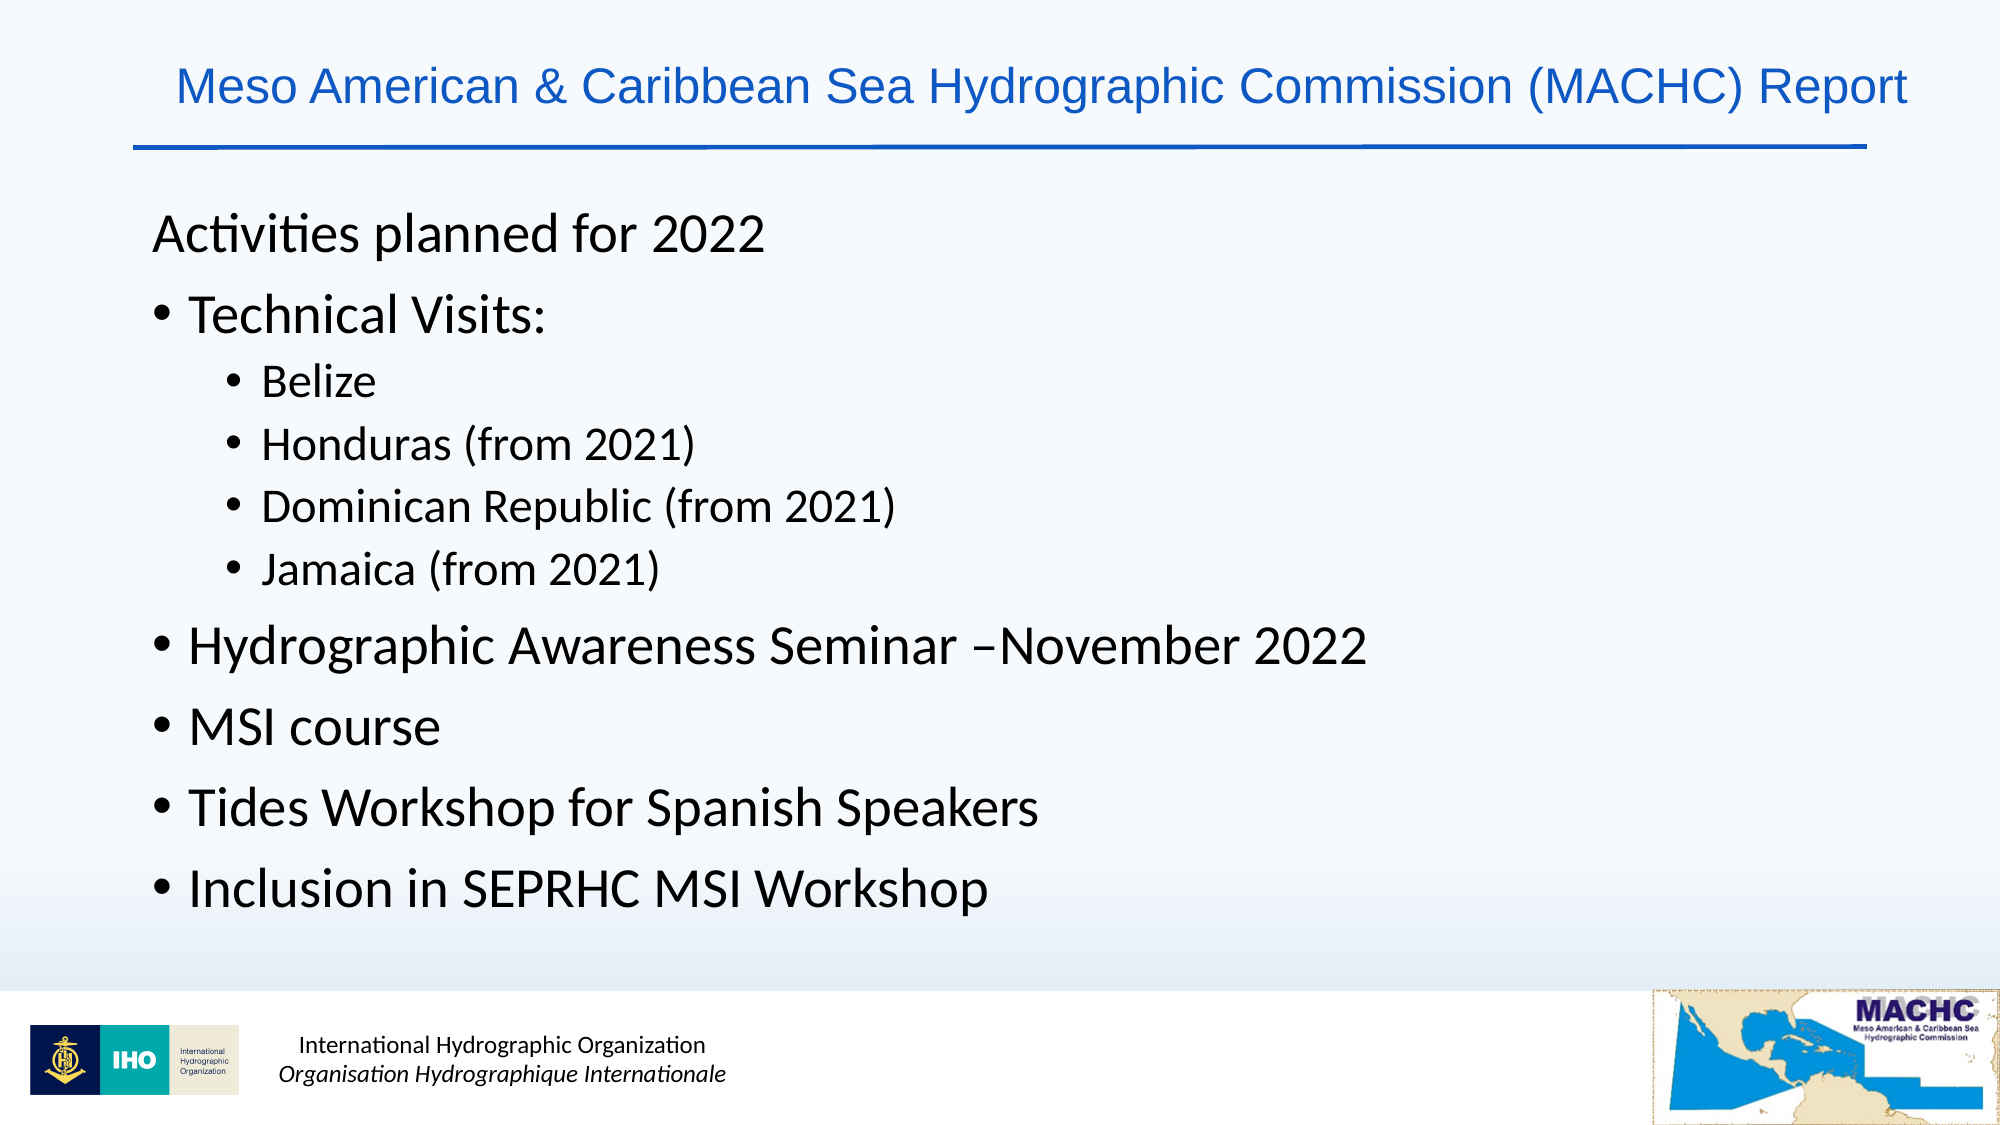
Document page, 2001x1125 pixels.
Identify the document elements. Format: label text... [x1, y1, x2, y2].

text_box [662, 1029, 1338, 1090]
title Meso American & Caribbean Sea Hydrographic Commission (MACHC) Report [137, 42, 1947, 132]
picture [1652, 989, 2000, 1125]
list Activities planned for 2022 Technical Visits: Belize Honduras (from 2021) Dominican Republic (from 2021) Jamaica (from 2021) Hydrographic Awareness Seminar –November 2022 MSI course Tides Workshop for Spanish Speakers Inclusion in SEPRHC MSI Workshop [137, 196, 1884, 930]
picture [30, 1025, 239, 1095]
